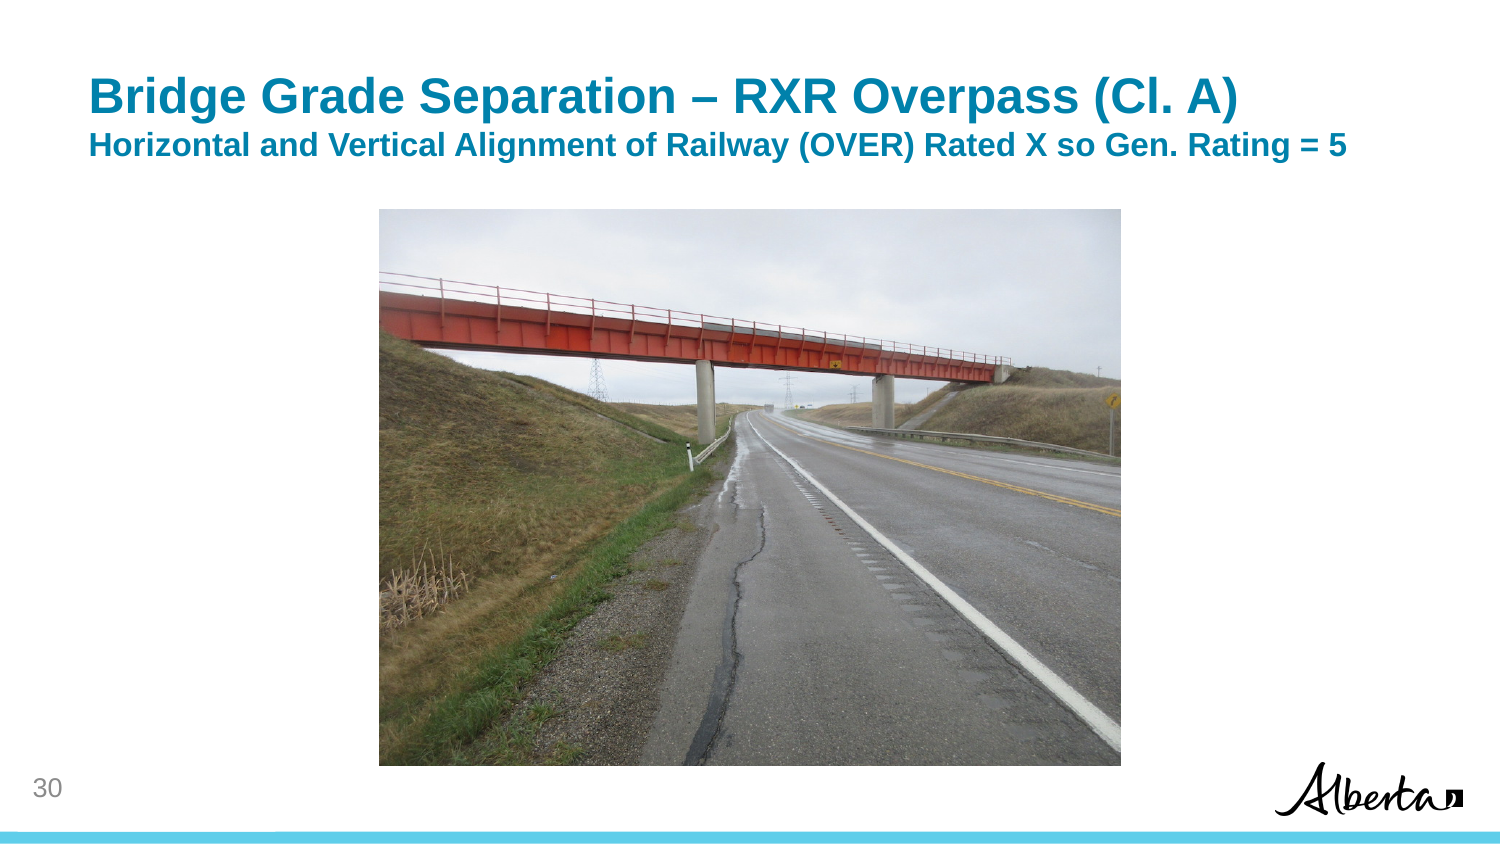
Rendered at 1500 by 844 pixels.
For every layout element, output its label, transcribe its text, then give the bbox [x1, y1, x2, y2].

picture [1275, 762, 1463, 816]
picture [378, 208, 1122, 766]
slide_number 29 [17, 764, 356, 810]
title Bridge Grade Separation – RXR Overpass (Cl. A) Horizontal and Vertical Alignment of Railway (OVER) Rated X so Gen. Rating = 5 [88, 55, 1412, 174]
